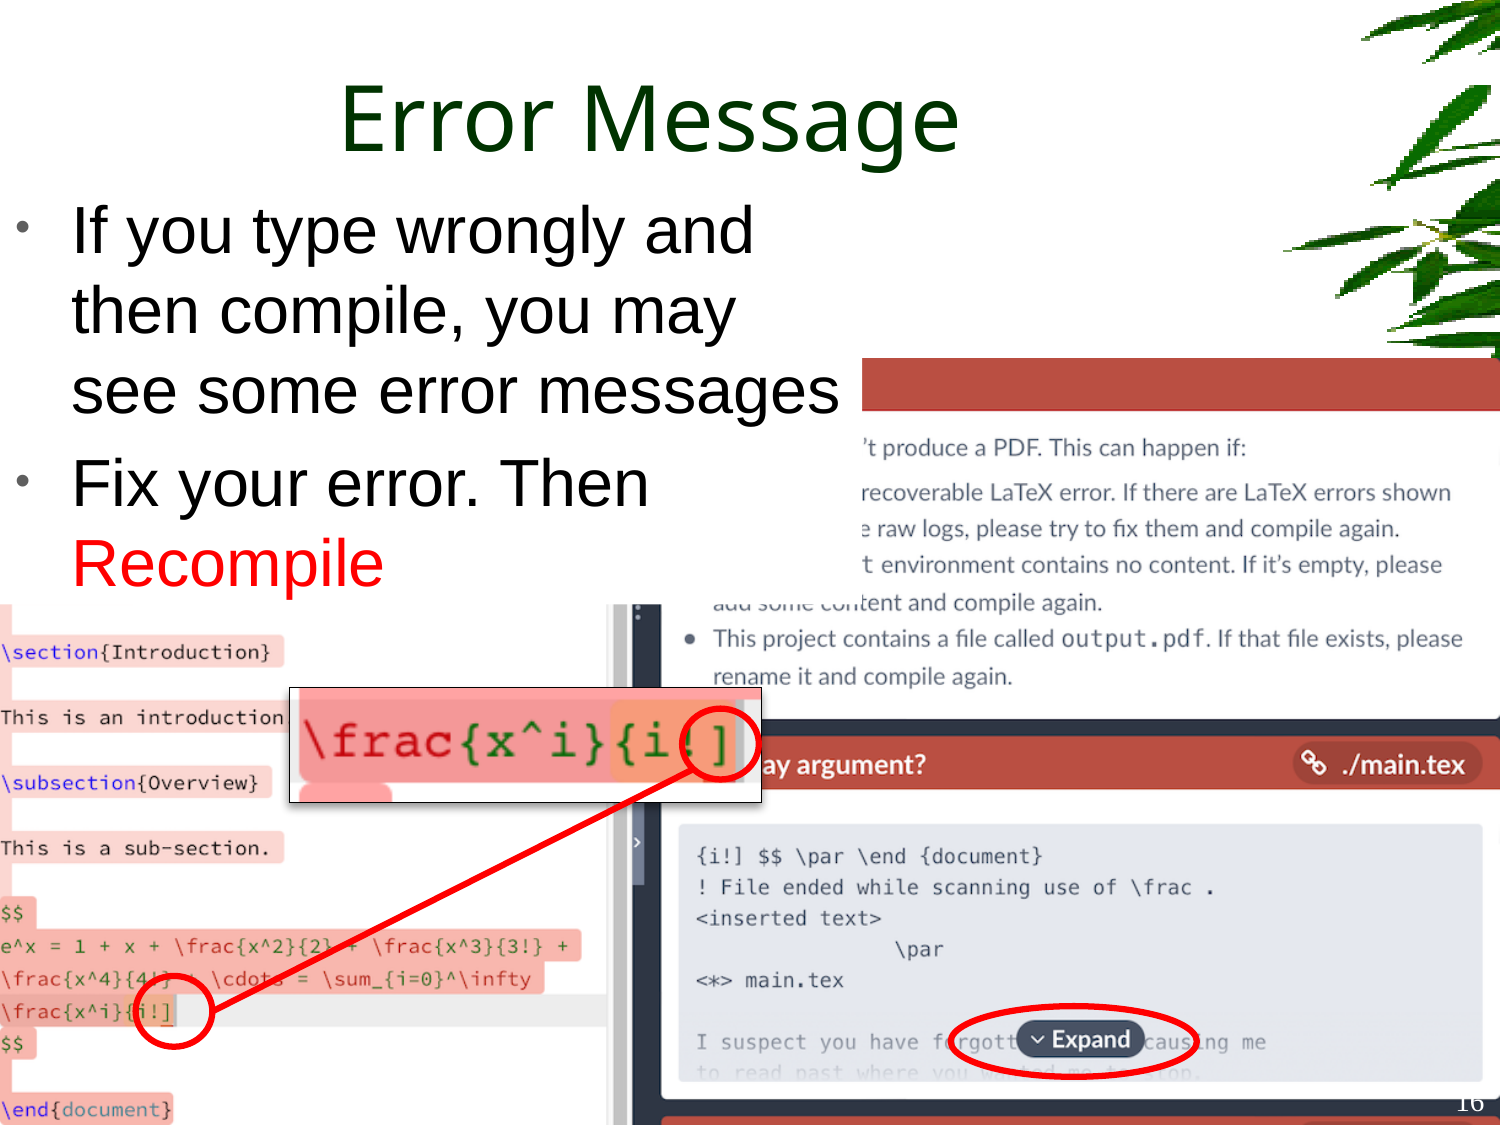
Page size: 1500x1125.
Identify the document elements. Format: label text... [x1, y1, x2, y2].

title Error Message [37, 52, 1263, 179]
picture [0, 0, 1500, 1125]
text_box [212, 768, 694, 1012]
list If you type wrongly and then compile, you may see some error messages Fix your error. Then Recompile [0, 179, 863, 357]
